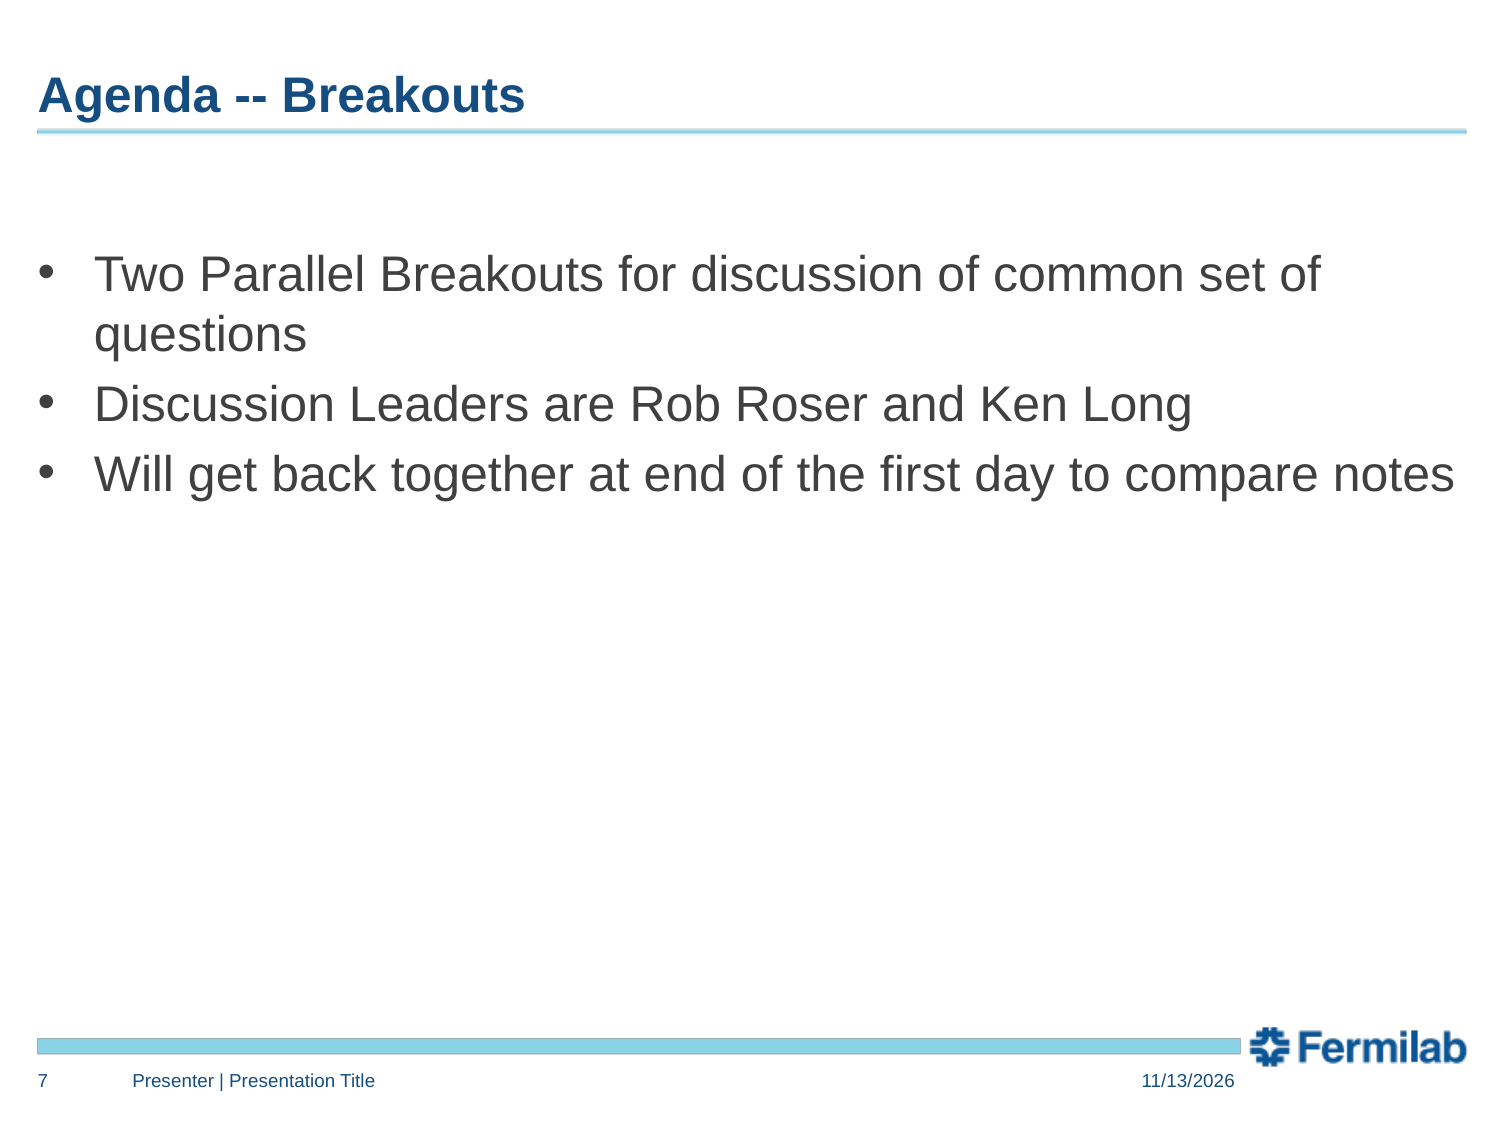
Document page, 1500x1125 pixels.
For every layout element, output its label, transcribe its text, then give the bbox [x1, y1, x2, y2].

title Agenda -- Breakouts [37, 17, 1463, 123]
list Two Parallel Breakouts for discussion of common set of questions Discussion Leaders are Rob Roser and Ken Long Will get back together at end of the first day to compare notes [37, 171, 1461, 990]
footer Presenter | Presentation Title [132, 1068, 1014, 1109]
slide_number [1058, 1068, 1235, 1109]
slide_number 7 [37, 1068, 111, 1109]
